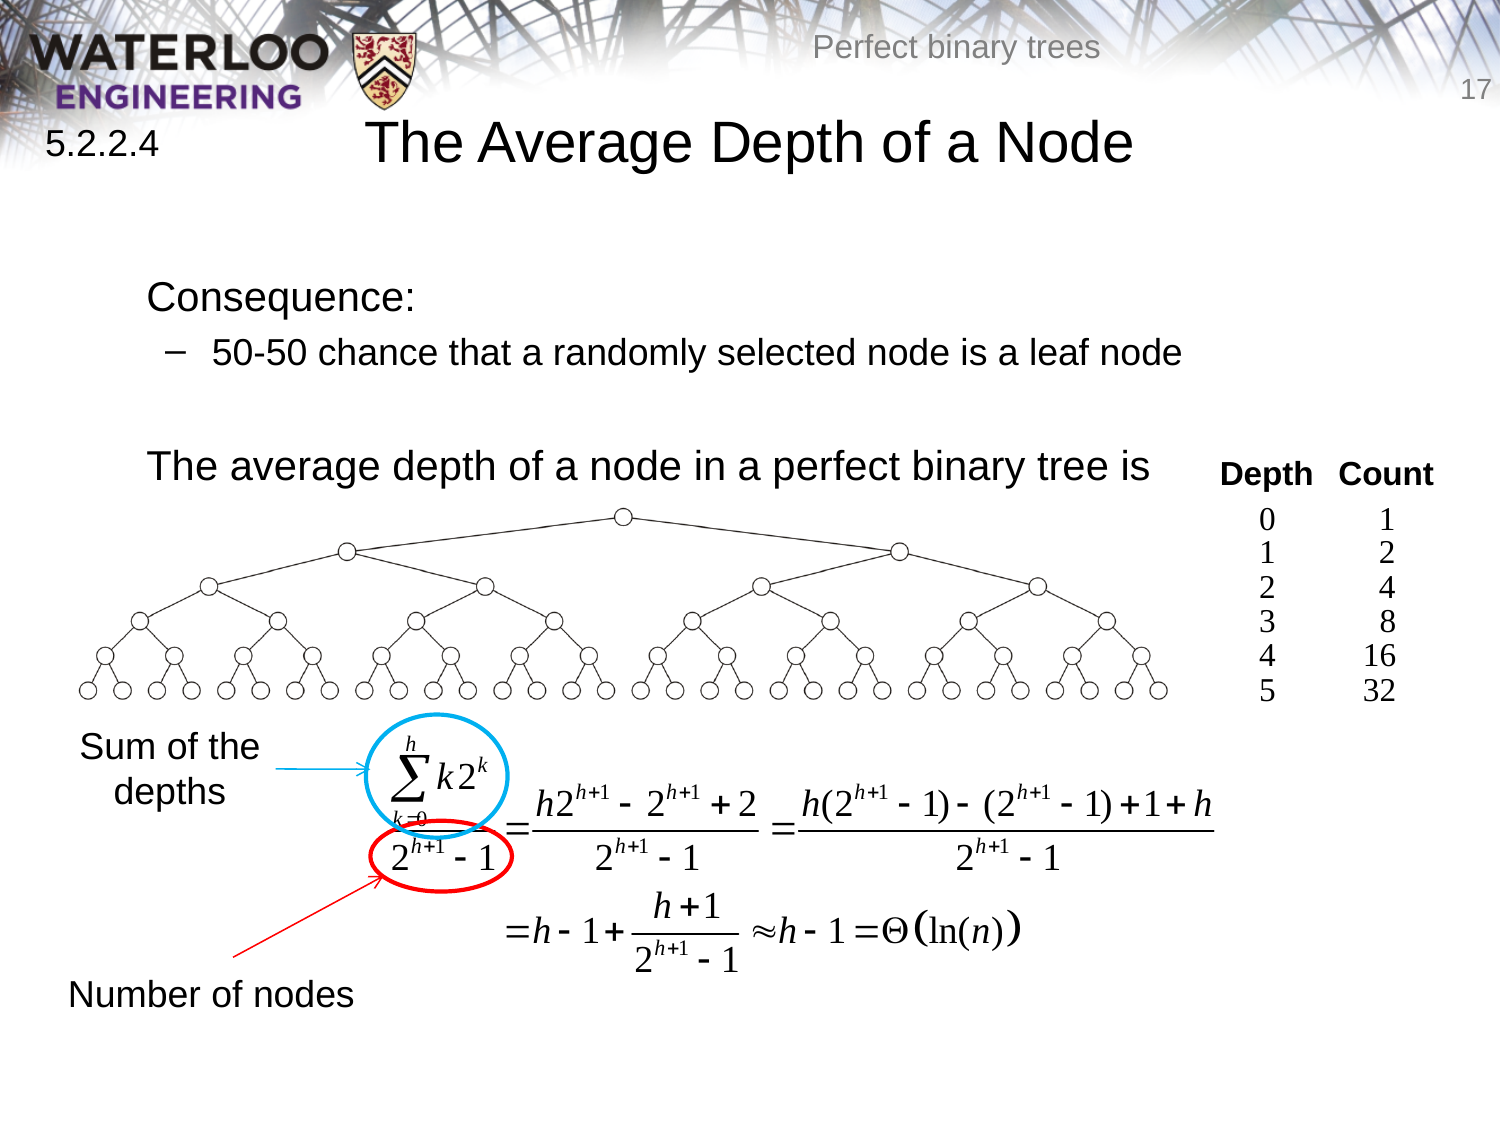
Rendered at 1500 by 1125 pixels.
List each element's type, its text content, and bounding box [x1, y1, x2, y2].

text_box 2 [1244, 578, 1291, 591]
text_box Number of nodes [53, 962, 370, 1023]
text_box Count [1323, 444, 1449, 500]
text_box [232, 875, 384, 958]
title The Average Depth of a Node [74, 44, 1426, 233]
list Consequence: 50-50 chance that a randomly selected node is a leaf node The average depth of a node in a perfect binary tree is [74, 262, 1426, 1006]
text_box 2 [1363, 523, 1411, 578]
text_box 3 [1244, 591, 1291, 626]
text_box 32 [1347, 660, 1412, 716]
text_box Sum of the depths [64, 714, 276, 820]
text_box 16 [1347, 626, 1412, 660]
text_box [394, 712, 479, 724]
text_box 0 [1244, 499, 1291, 523]
picture [0, 0, 1500, 1125]
text_box 5.2.2.4 [30, 111, 175, 172]
text_box 4 [1244, 626, 1291, 660]
text_box 1 [1244, 523, 1291, 578]
text_box 1 [1363, 500, 1411, 523]
text_box 8 [1364, 591, 1412, 626]
text_box Depth [1204, 444, 1323, 499]
text_box [368, 839, 376, 873]
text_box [381, 726, 1223, 982]
text_box [363, 740, 376, 812]
text_box 4 [1363, 578, 1411, 613]
text_box 5 [1244, 660, 1291, 716]
